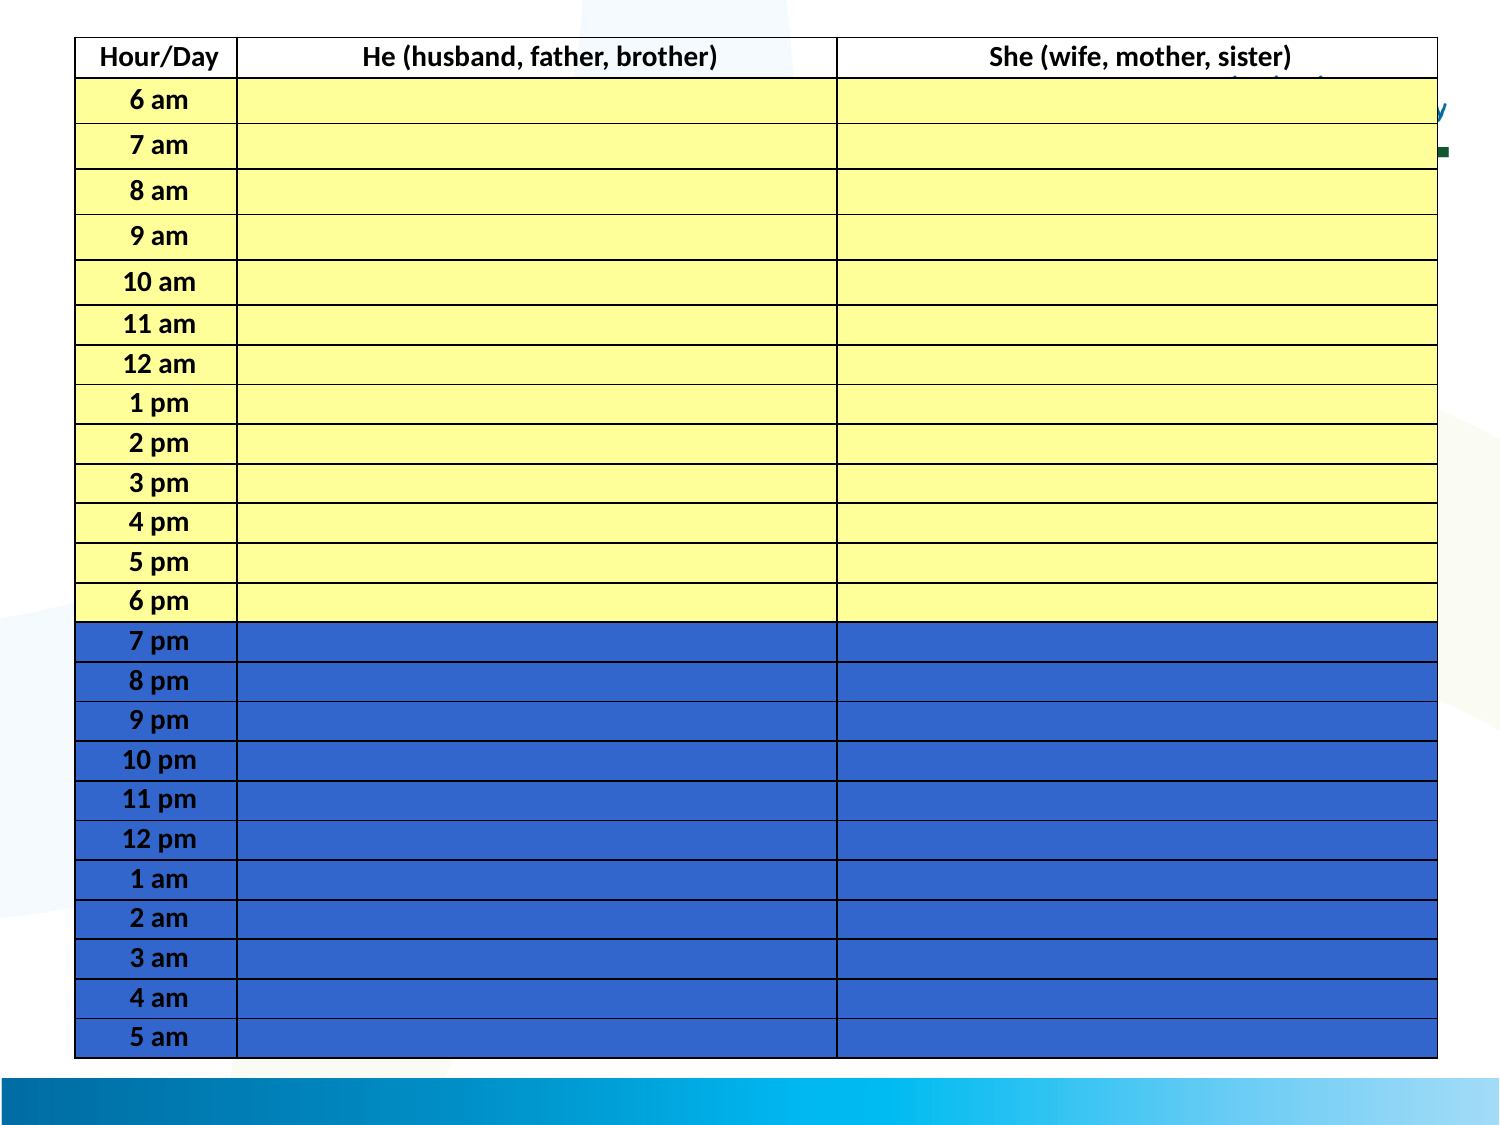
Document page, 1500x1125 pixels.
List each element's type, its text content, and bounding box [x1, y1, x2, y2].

table_cell [238, 261, 836, 304]
table_cell [238, 306, 836, 344]
table_cell 12 pm [76, 821, 236, 859]
table_cell [838, 385, 1437, 423]
table_cell 7 pm [76, 623, 236, 661]
picture [0, 0, 1500, 1125]
table_cell [238, 79, 836, 123]
table_cell 5 am [76, 1019, 236, 1057]
table_cell 8 pm [76, 663, 236, 701]
table_cell [838, 663, 1437, 701]
table_cell [838, 124, 1437, 168]
table_cell [238, 504, 836, 542]
table_cell [238, 861, 836, 899]
table_cell 6 pm [76, 584, 236, 621]
table_cell [238, 465, 836, 502]
table_cell [238, 170, 836, 214]
table_cell 5 pm [76, 544, 236, 582]
table_cell 10 am [76, 261, 236, 304]
table_cell [238, 980, 836, 1018]
table_cell [838, 980, 1437, 1018]
table_cell [838, 215, 1437, 259]
table_cell 10 pm [76, 742, 236, 780]
table_cell [238, 663, 836, 701]
table_cell 4 am [76, 980, 236, 1018]
table_cell [238, 385, 836, 423]
table_cell [838, 425, 1437, 463]
table_cell 12 am [76, 346, 236, 384]
table_cell [838, 742, 1437, 780]
table_cell 9 pm [76, 702, 236, 740]
table_header She (wife, mother, sister) [838, 38, 1437, 77]
table_cell 2 am [76, 901, 236, 938]
table_cell 3 pm [76, 465, 236, 502]
table_cell [838, 940, 1437, 978]
table_cell 1 am [76, 861, 236, 899]
table_cell 2 pm [76, 425, 236, 463]
table_cell [238, 821, 836, 859]
table_cell [838, 504, 1437, 542]
table_cell [838, 79, 1437, 123]
table_cell [838, 346, 1437, 384]
table_cell [238, 425, 836, 463]
table_cell [838, 306, 1437, 344]
table_cell 8 am [76, 170, 236, 214]
table_header He (husband, father, brother) [238, 38, 836, 77]
table_cell 9 am [76, 215, 236, 259]
table_cell [838, 623, 1437, 661]
table_cell [838, 261, 1437, 304]
table_cell 6 am [76, 79, 236, 123]
table_cell [238, 544, 836, 582]
table_header Hour/Day [76, 38, 236, 77]
table_cell [238, 742, 836, 780]
table_cell [238, 1019, 836, 1057]
table_cell 7 am [76, 124, 236, 168]
table_cell [838, 821, 1437, 859]
table_cell [838, 584, 1437, 621]
table_cell 1 pm [76, 385, 236, 423]
table_cell [838, 170, 1437, 214]
table_cell [238, 623, 836, 661]
table_cell [238, 584, 836, 621]
table_cell [838, 702, 1437, 740]
table_cell [238, 124, 836, 168]
table_cell [838, 782, 1437, 820]
table_cell [838, 861, 1437, 899]
table_cell 3 am [76, 940, 236, 978]
table_cell [838, 901, 1437, 938]
table_cell [238, 702, 836, 740]
table_cell [838, 544, 1437, 582]
table_cell [238, 782, 836, 820]
table_cell [238, 901, 836, 938]
table_cell 4 pm [76, 504, 236, 542]
table_cell [238, 940, 836, 978]
table_cell [838, 465, 1437, 502]
table_cell 11 am [76, 306, 236, 344]
table_cell [238, 215, 836, 259]
table_cell [238, 346, 836, 384]
table_cell 11 pm [76, 782, 236, 820]
table_cell [838, 1019, 1437, 1057]
